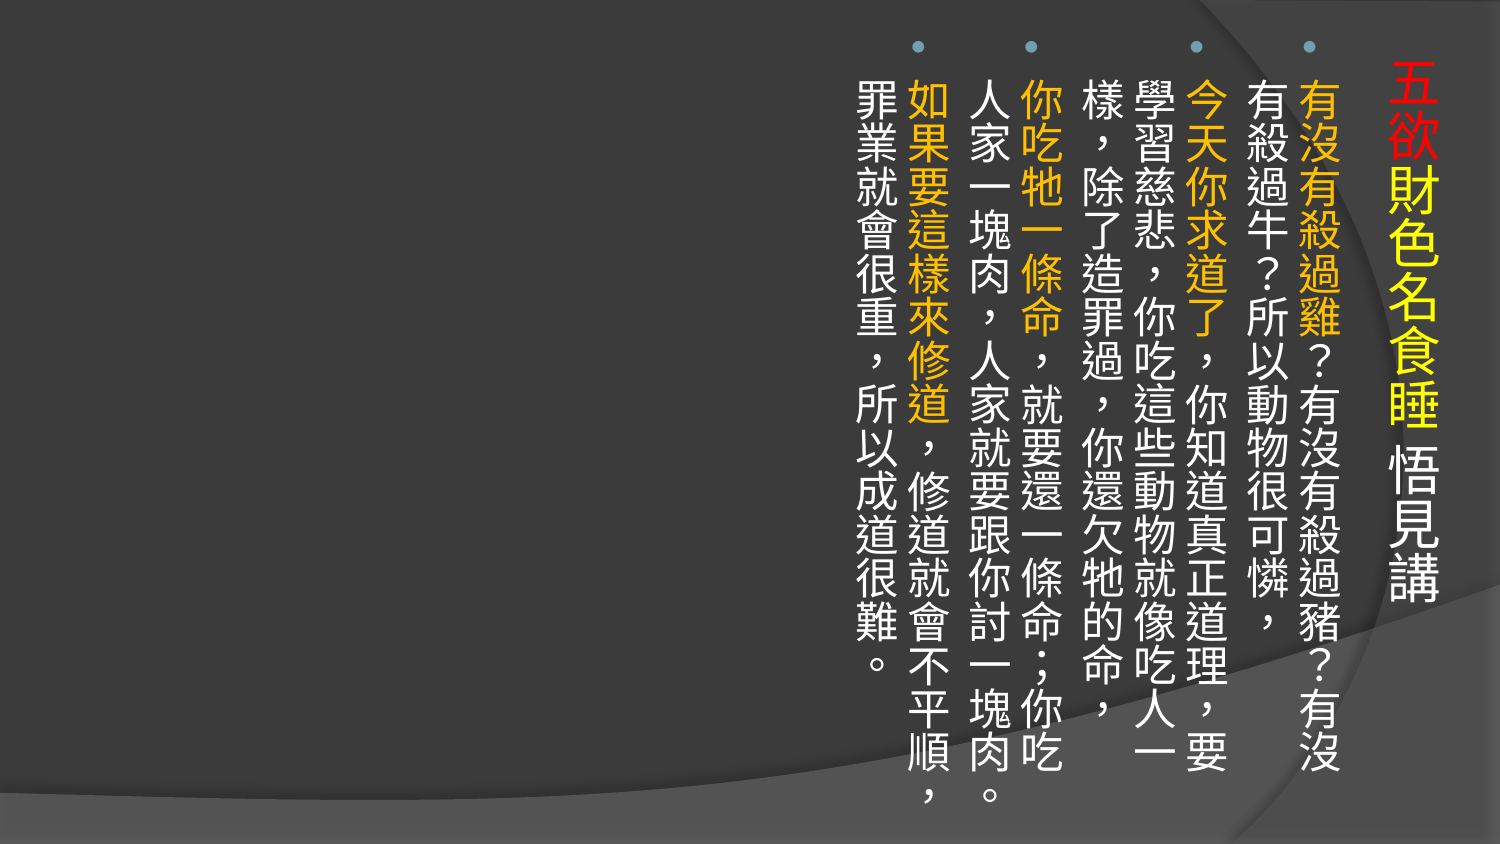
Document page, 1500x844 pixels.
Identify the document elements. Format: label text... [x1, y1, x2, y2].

title 五欲財色名食睡 悟見講 [1353, 43, 1473, 812]
list 有沒有殺過雞？有沒有殺過豬？有沒有殺過牛？所以動物很可憐， 今天你求道了，你知道真正道理，要學習慈悲，你吃這些動物就像吃人一樣，除了造罪過，你還欠牠的命， 你吃牠一條命，就要還一條命；你吃人家一塊肉，人家就要跟你討一塊肉。 如果要這樣來修道，修道就會不平順，罪業就會很重，所以成道很難。 [29, 20, 1353, 824]
